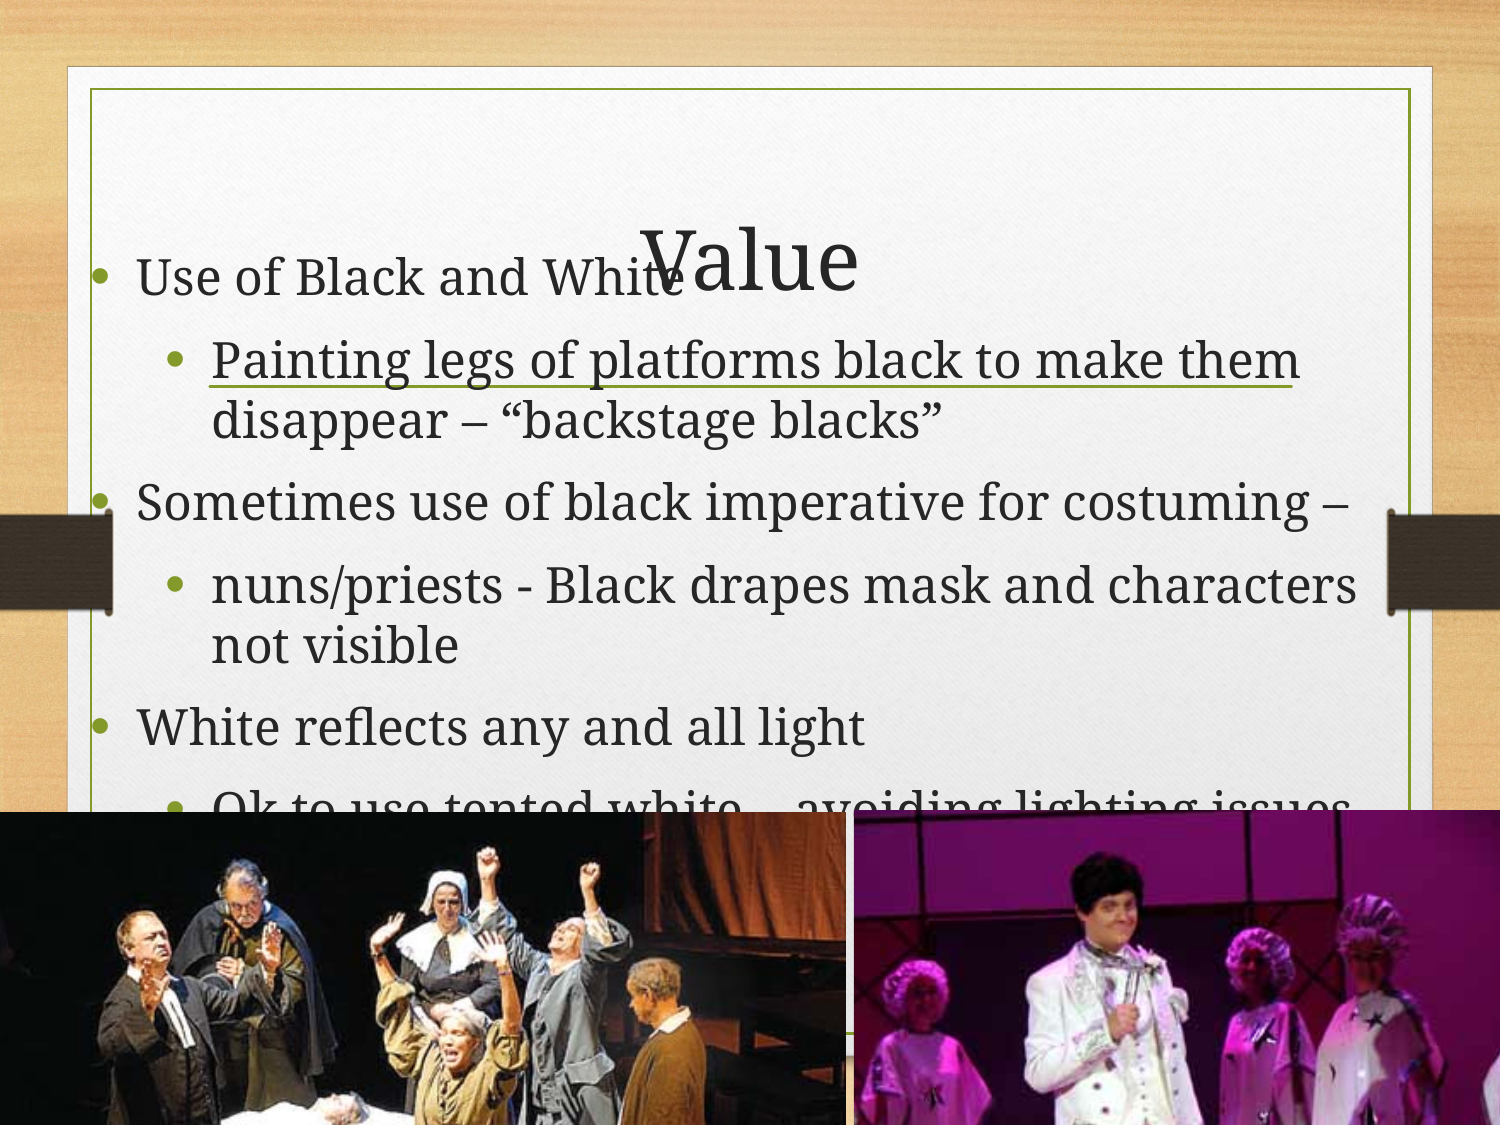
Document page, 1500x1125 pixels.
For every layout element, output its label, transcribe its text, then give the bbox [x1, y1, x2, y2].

picture [0, 0, 1500, 1125]
list Use of Black and White Painting legs of platforms black to make them disappear – “backstage blacks” Sometimes use of black imperative for costuming – nuns/priests - Black drapes mask and characters not visible White reflects any and all light Ok to use tented white – avoiding lighting issues with true white [75, 238, 1425, 981]
title Value [193, 150, 1309, 238]
